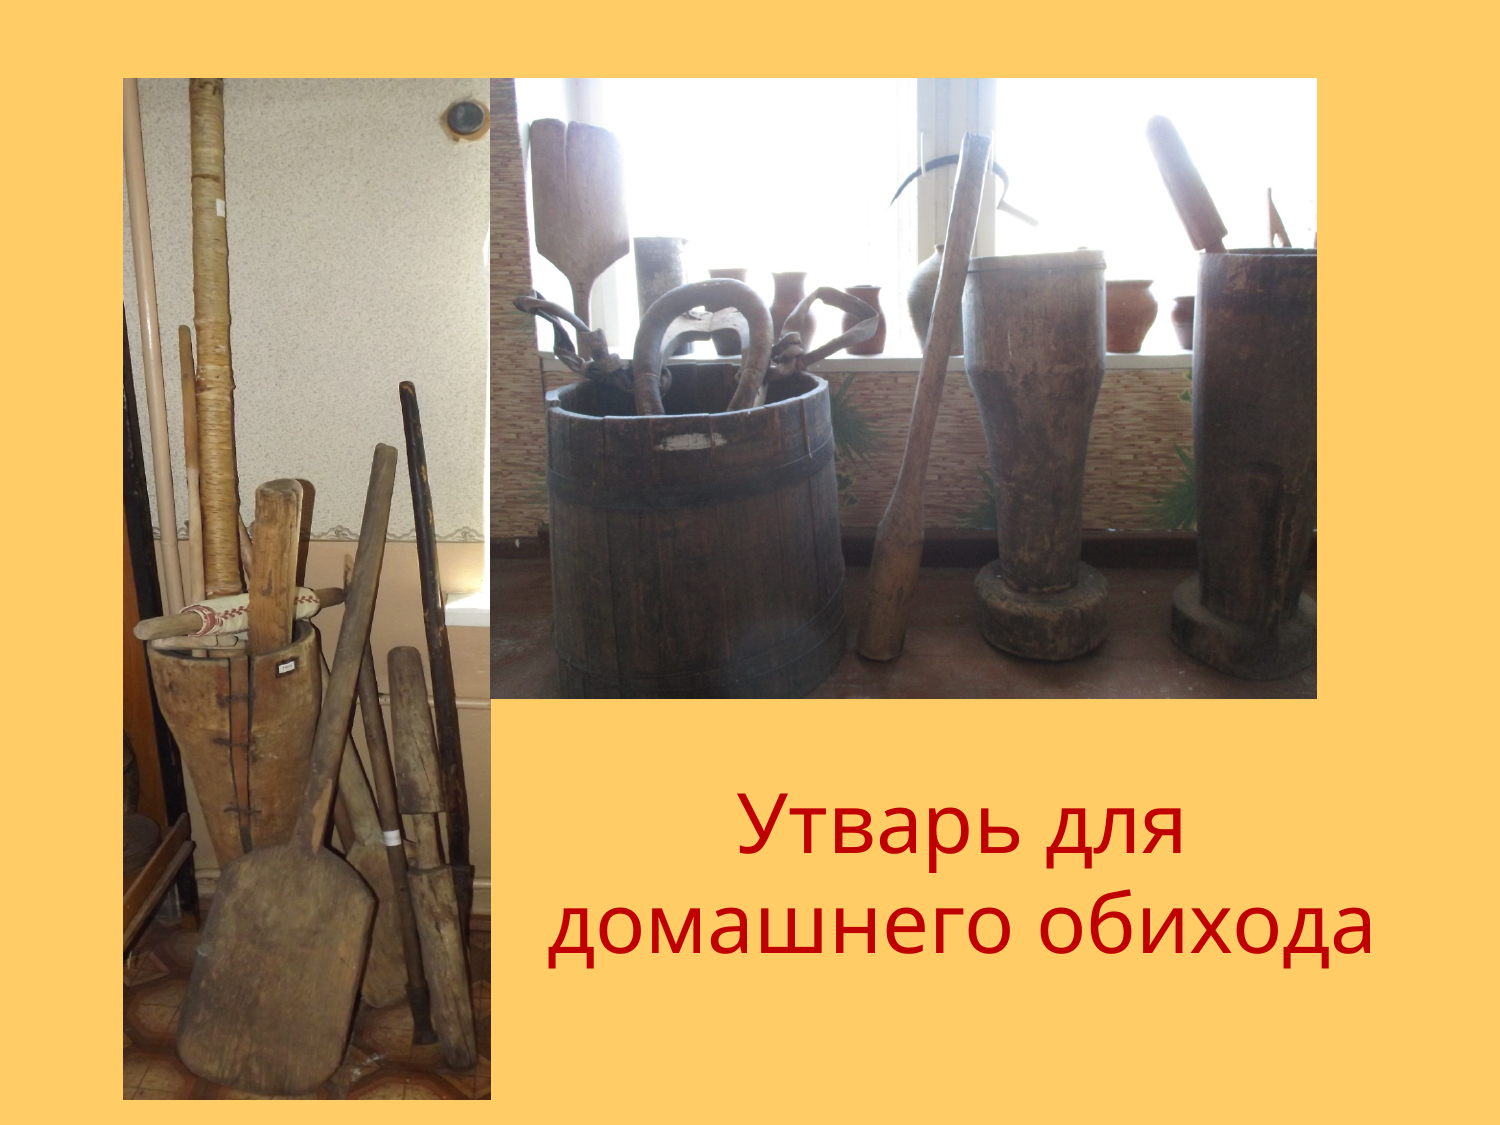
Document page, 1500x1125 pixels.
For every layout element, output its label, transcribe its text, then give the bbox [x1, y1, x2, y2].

text_box Утварь для домашнего обихода [525, 763, 1400, 978]
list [123, 77, 491, 1100]
picture [489, 77, 1318, 699]
